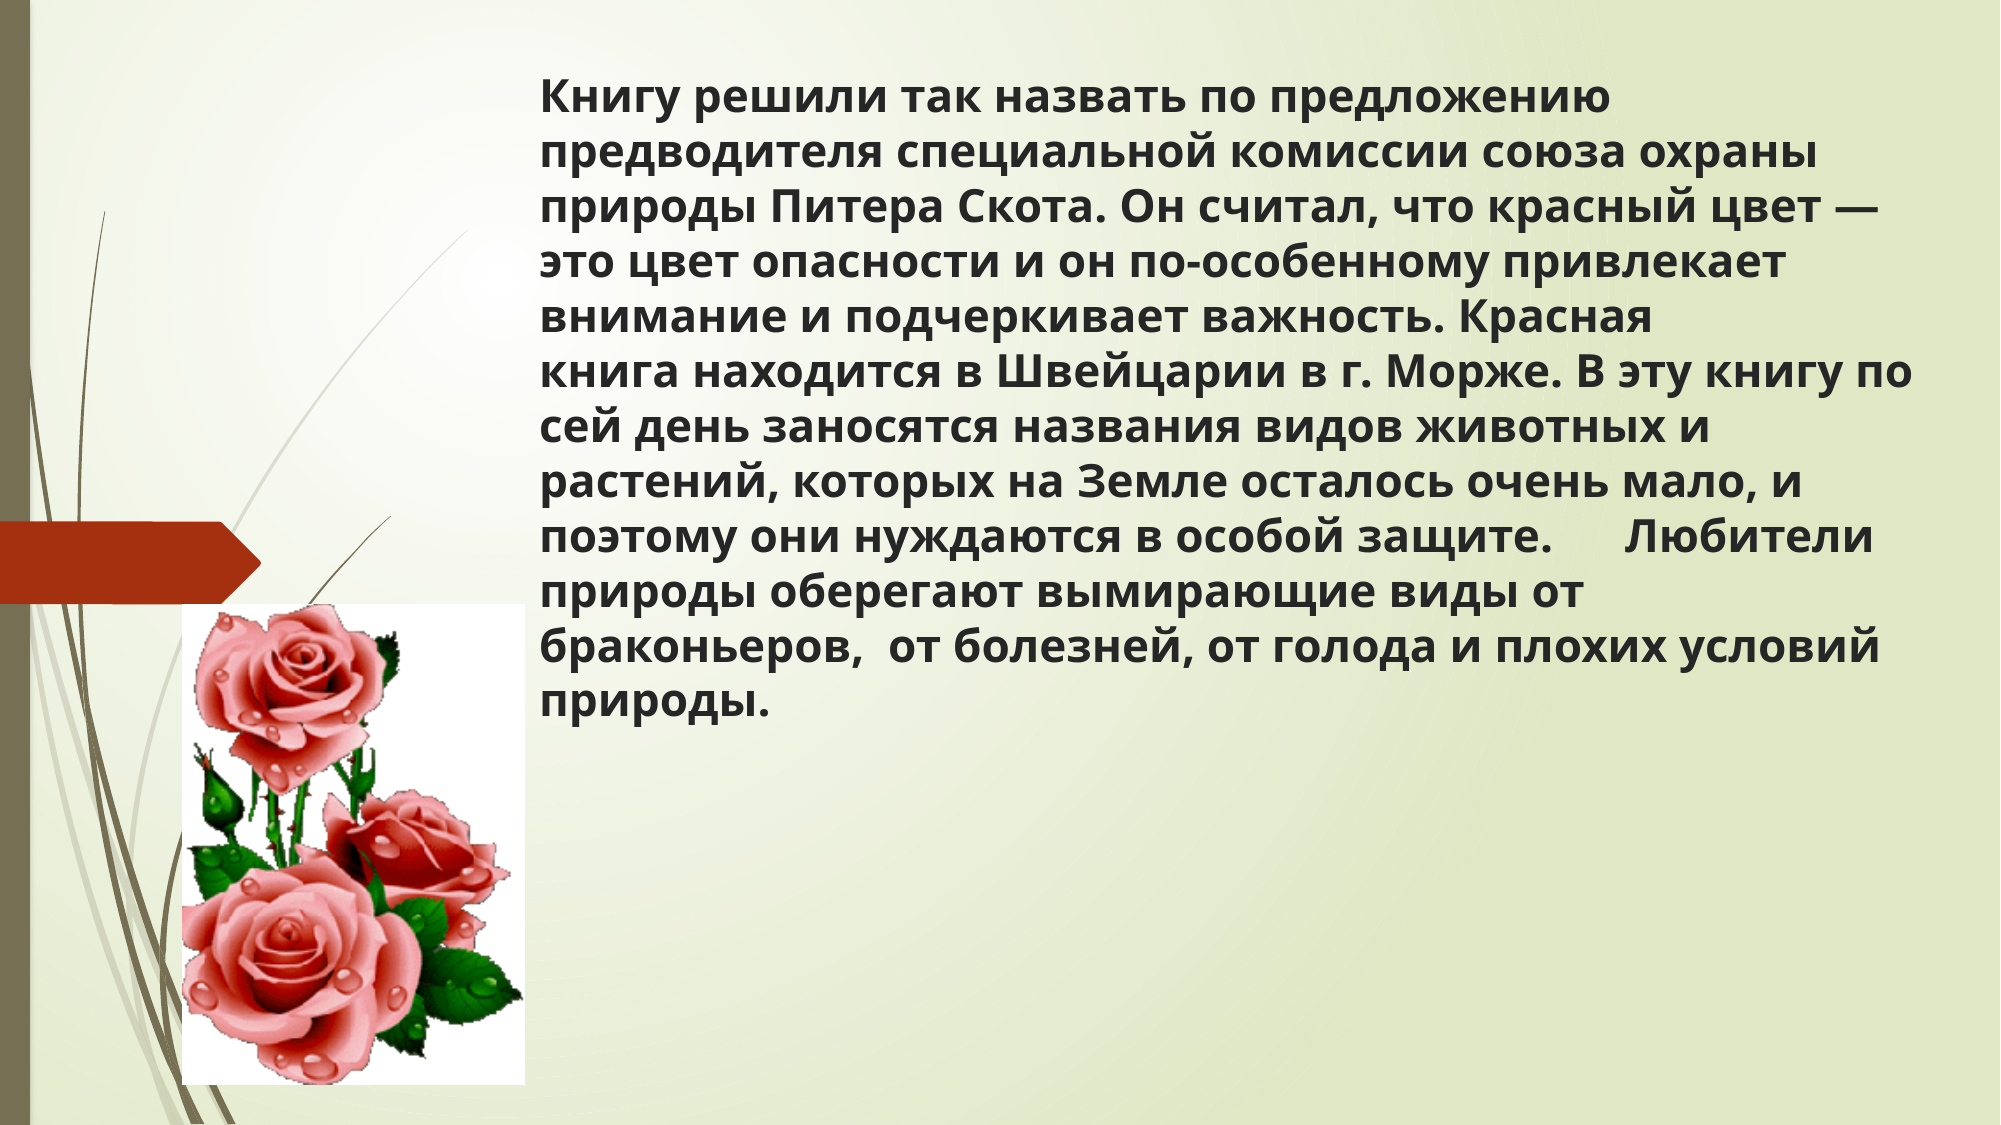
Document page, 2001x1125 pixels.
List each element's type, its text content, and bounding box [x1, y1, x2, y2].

picture [181, 603, 525, 1085]
title Книгу решили так назвать по предложению предводителя специальной комиссии союза охраны природы Питера Скота. Он считал, что красный цвет — это цвет опасности и он по-особенному привлекает внимание и подчеркивает важность. Красная книга находится в Швейцарии в г. Морже. В эту книгу по сей день заносятся названия видов животных и растений, которых на Земле осталось очень мало, и поэтому они нуждаются в особой защите. Любители природы оберегают вымирающие виды от браконьеров, от болезней, от голода и плохих условий природы. [524, 0, 1935, 834]
